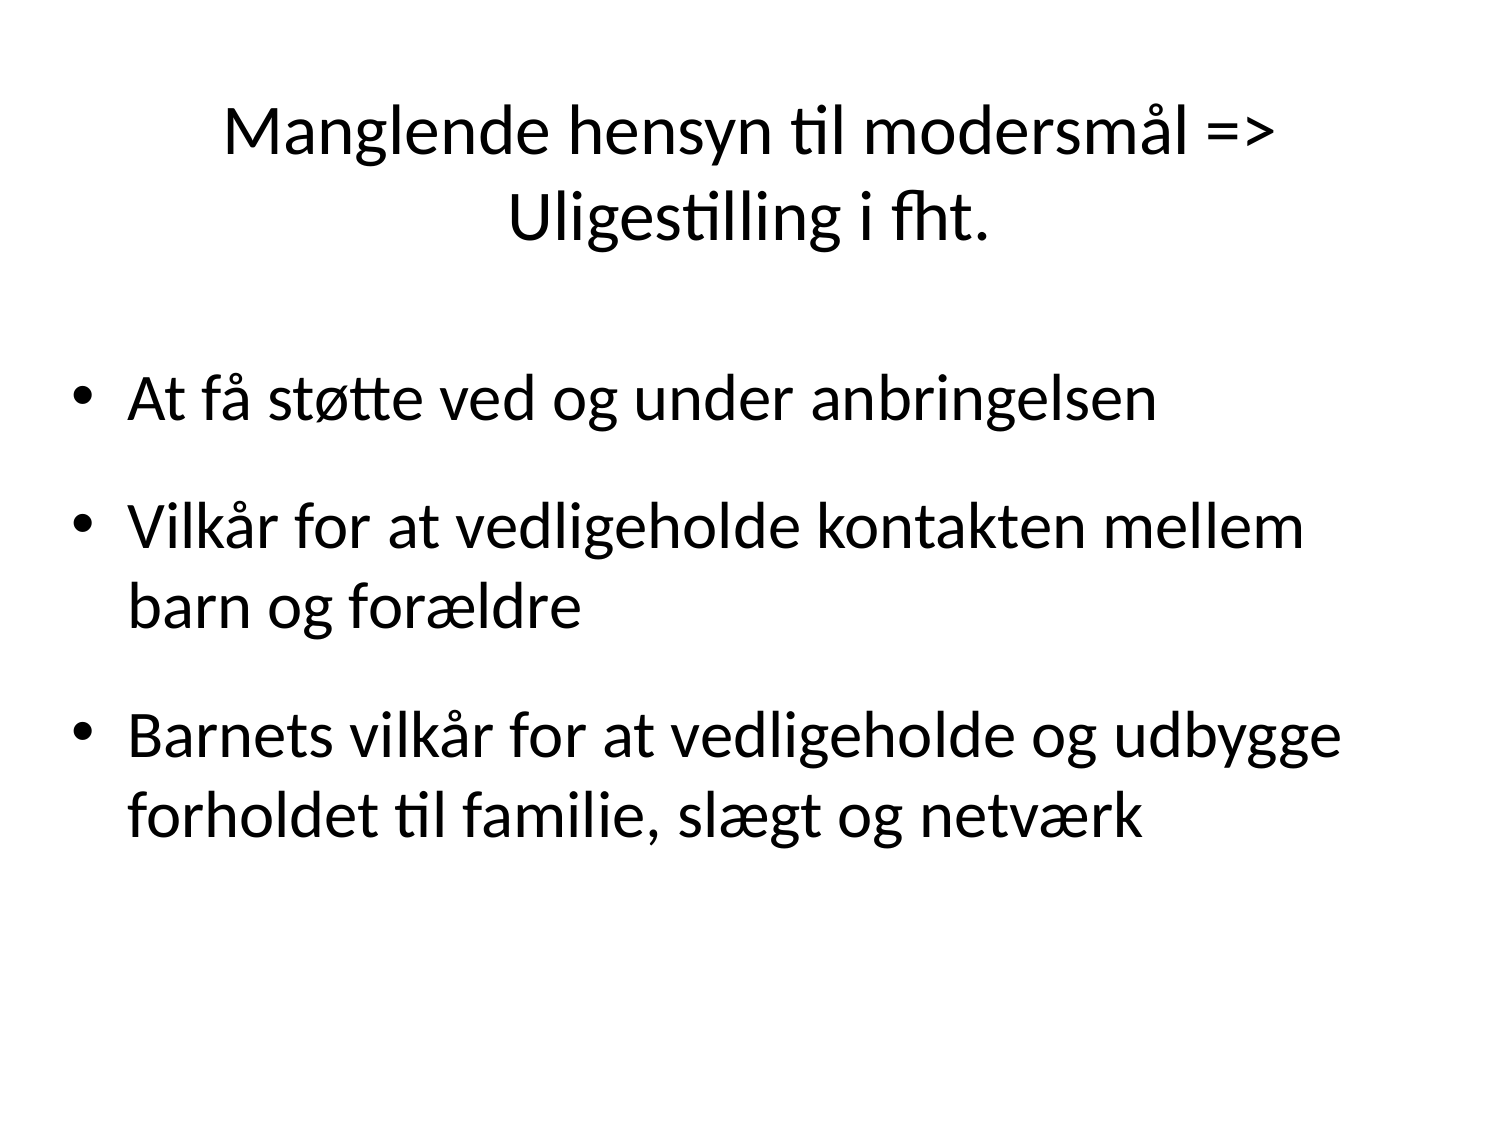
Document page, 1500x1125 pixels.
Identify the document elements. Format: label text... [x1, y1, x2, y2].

title Manglende hensyn til modersmål => Uligestilling i fht. [75, 75, 1425, 263]
list At få støtte ved og under anbringelsen Vilkår for at vedligeholde kontakten mellem barn og forældre Barnets vilkår for at vedligeholde og udbygge forholdet til familie, slægt og netværk [56, 346, 1406, 1051]
